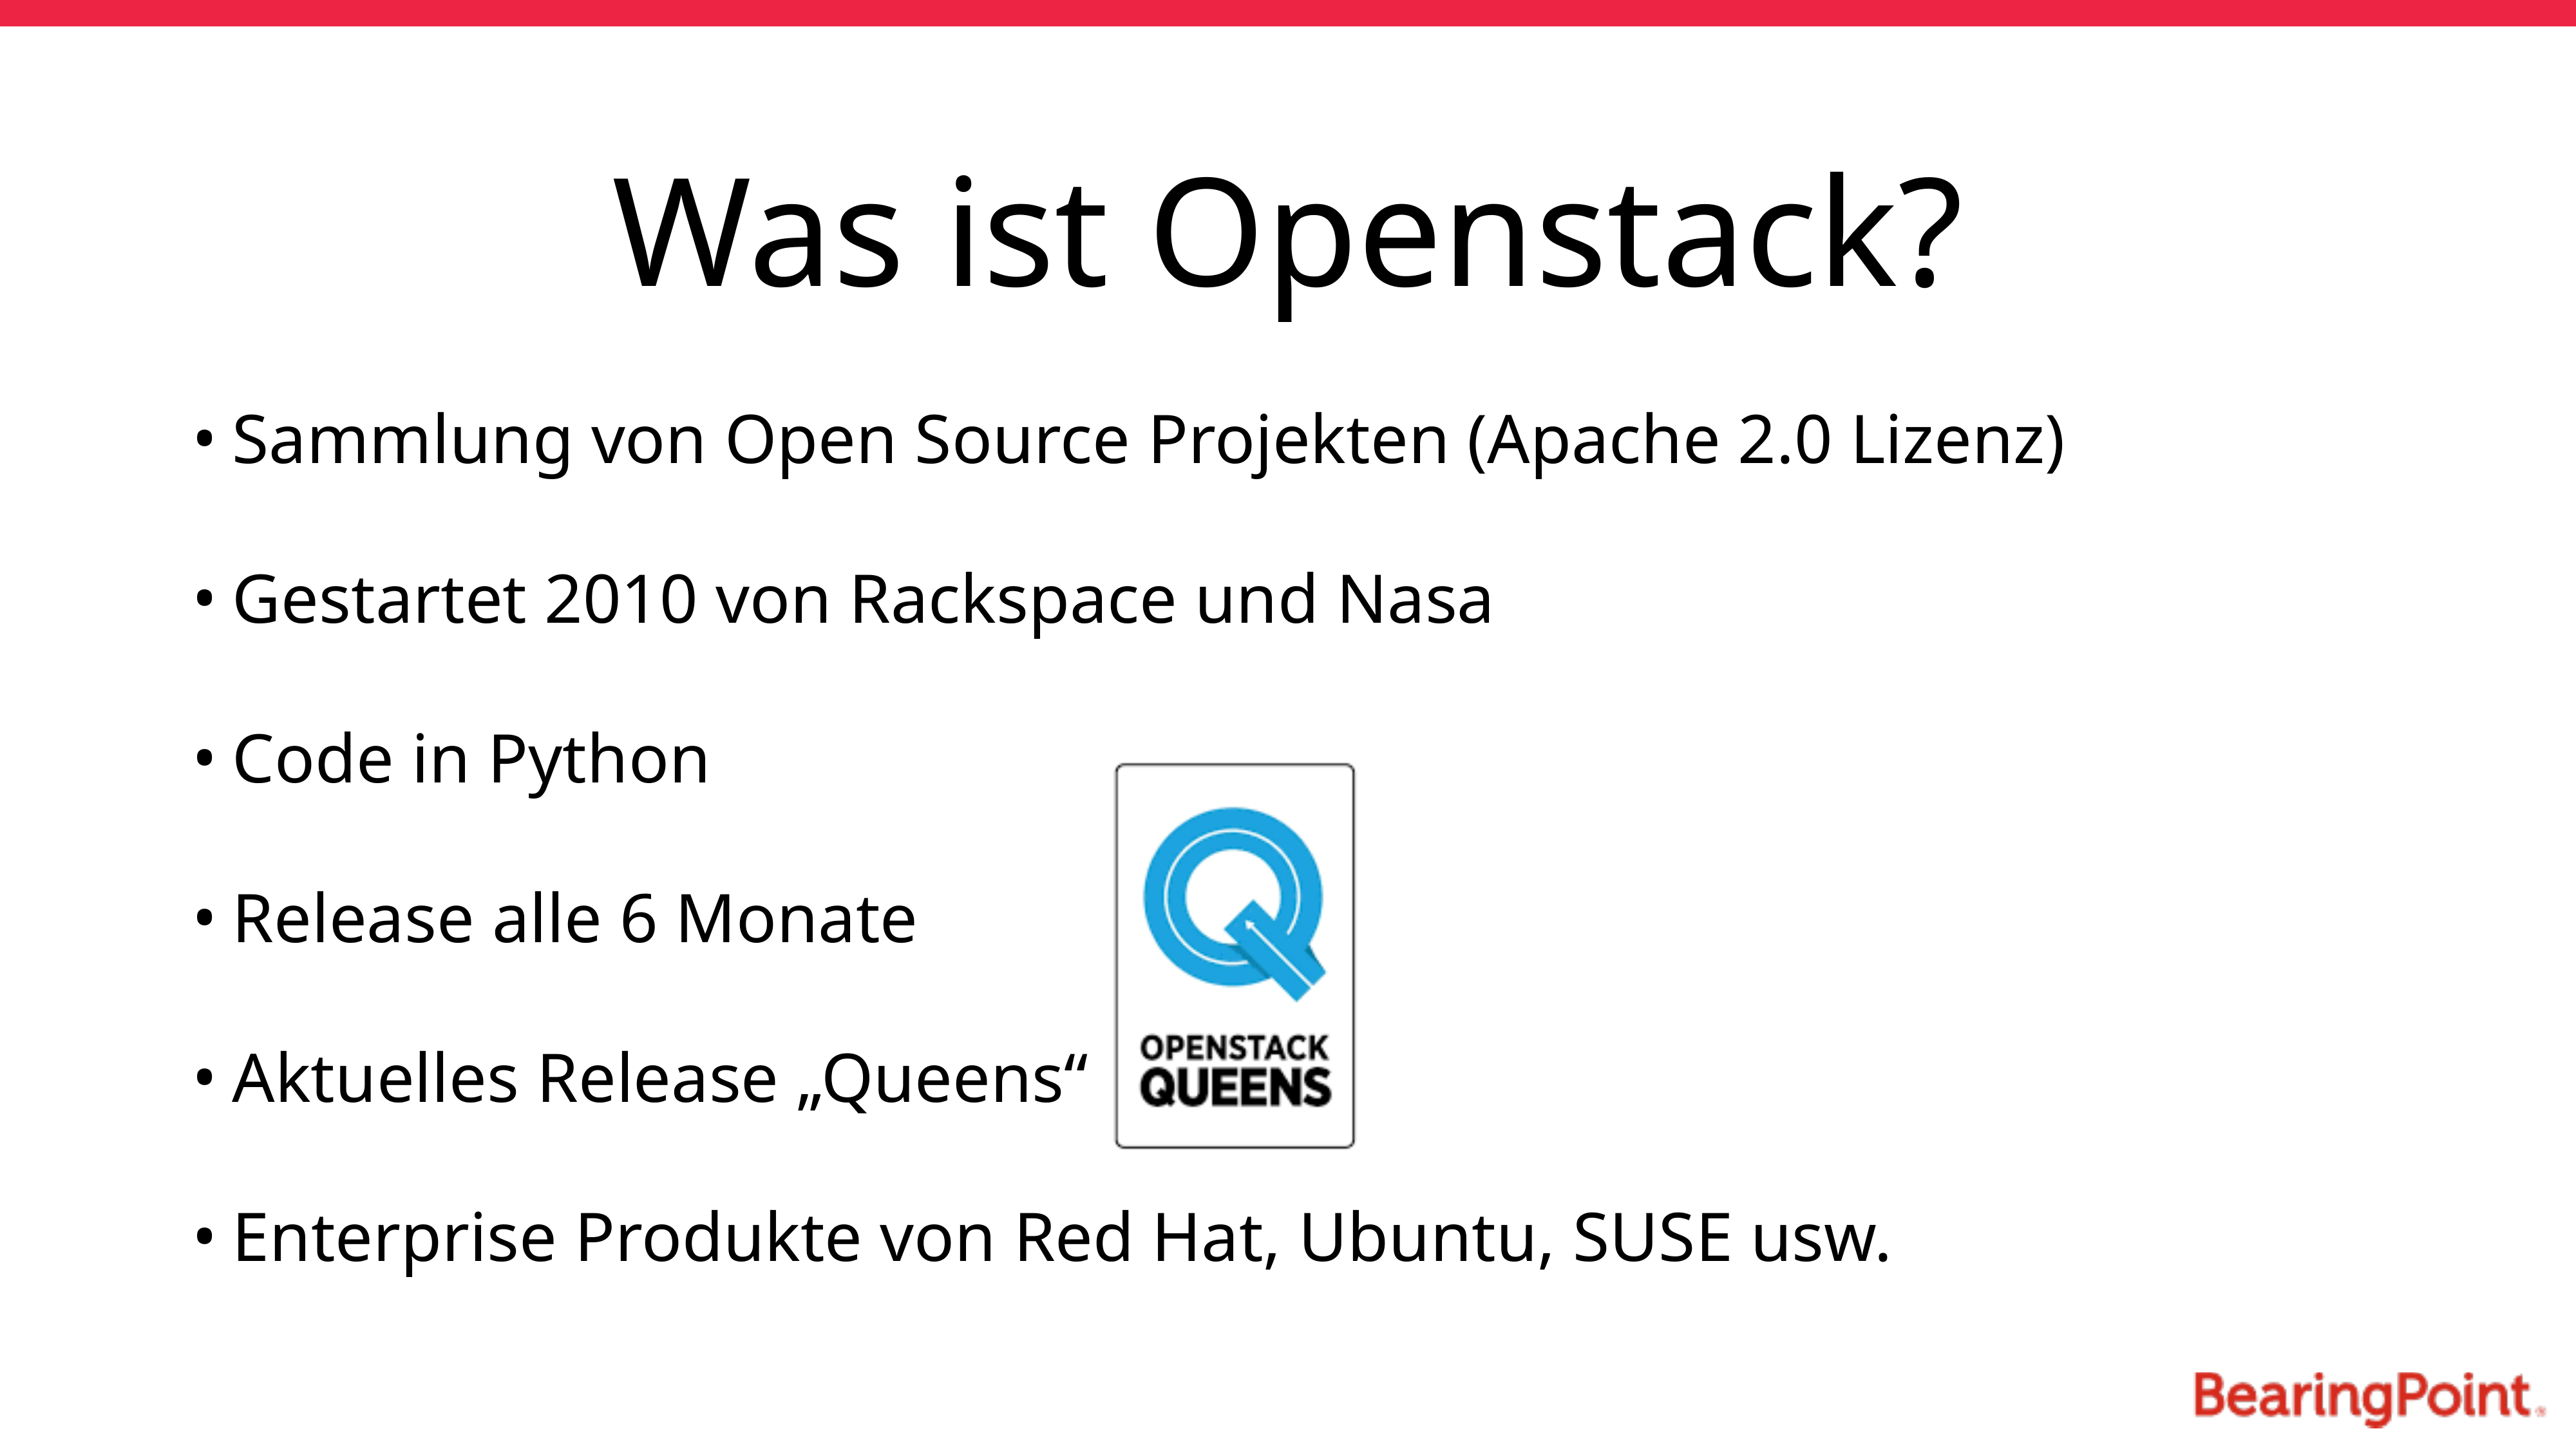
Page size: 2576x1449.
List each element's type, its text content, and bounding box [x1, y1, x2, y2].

title Was ist Openstack? [463, 66, 2113, 387]
picture [2192, 1372, 2551, 1428]
picture [959, 753, 1502, 1160]
list Sammlung von Open Source Projekten (Apache 2.0 Lizenz) Gestartet 2010 von Rackspace und Nasa Code in Python Release alle 6 Monate Aktuelles Release „Queens“ Enterprise Produkte von Red Hat, Ubuntu, SUSE usw. [157, 386, 2458, 1321]
